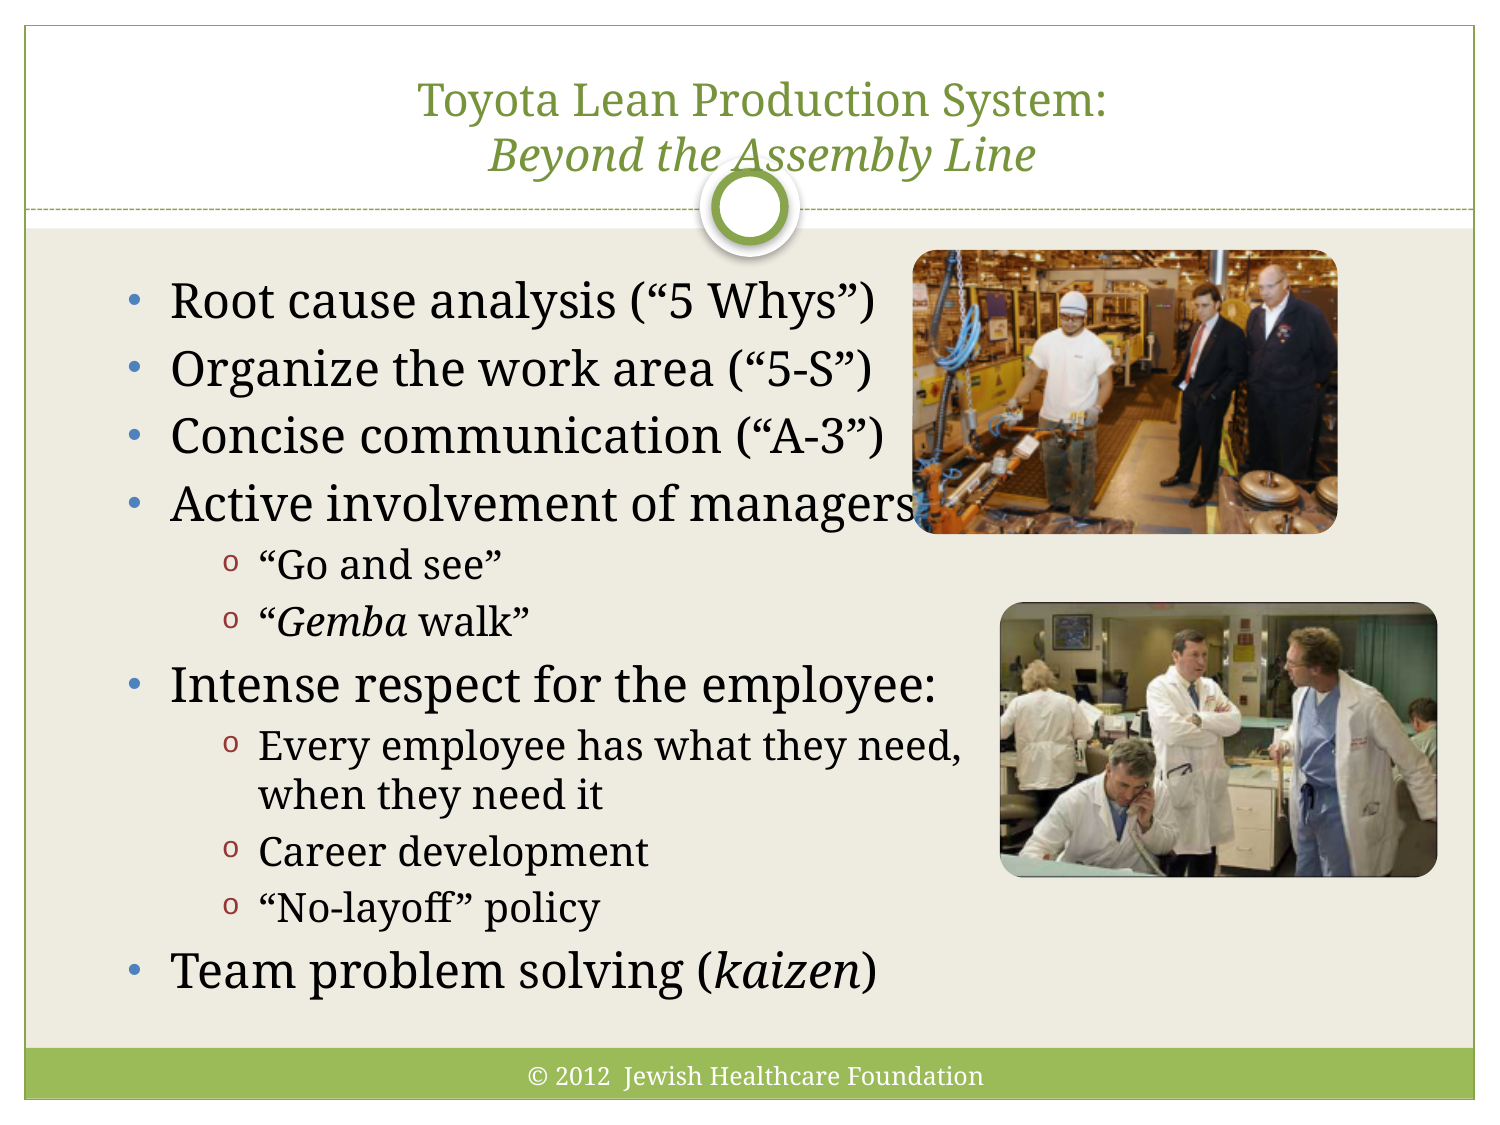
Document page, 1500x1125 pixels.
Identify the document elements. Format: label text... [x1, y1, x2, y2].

picture [999, 601, 1438, 878]
picture [912, 249, 1338, 535]
list Root cause analysis (“5 Whys”) Organize the work area (“5-S”) Concise communication (“A-3”) Active involvement of managers “Go and see” “Gemba walk” Intense respect for the employee: Every employee has what they need, when they need it Career development “No-layoff” policy Team problem solving (kaizen) [112, 262, 1038, 1013]
title Toyota Lean Production System: Beyond the Assembly Line [62, 63, 1463, 188]
footer © 2012 Jewish Healthcare Foundation [462, 1037, 1050, 1098]
